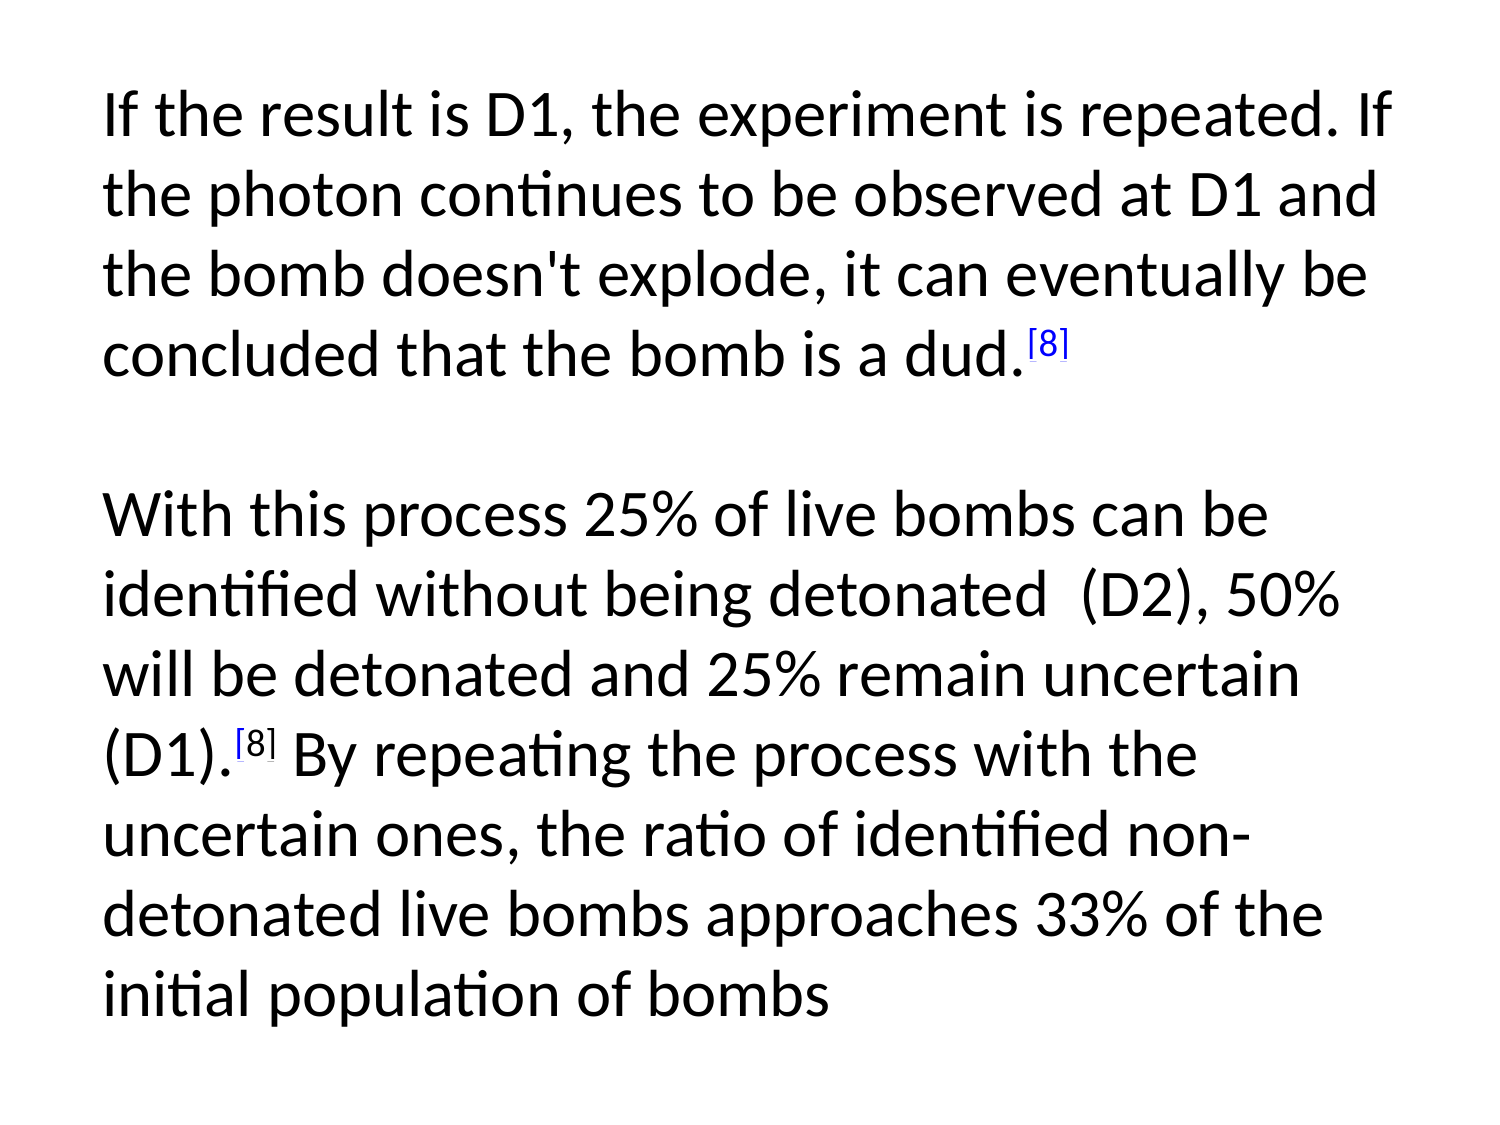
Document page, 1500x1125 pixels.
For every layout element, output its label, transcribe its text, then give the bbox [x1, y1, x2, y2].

text_box If the result is D1, the experiment is repeated. If the photon continues to be observed at D1 and the bomb doesn't explode, it can eventually be concluded that the bomb is a dud.[8] With this process 25% of live bombs can be identified without being detonated (D2), 50% will be detonated and 25% remain uncertain (D1).[8] By repeating the process with the uncertain ones, the ratio of identified non-detonated live bombs approaches 33% of the initial population of bombs [87, 62, 1425, 1125]
